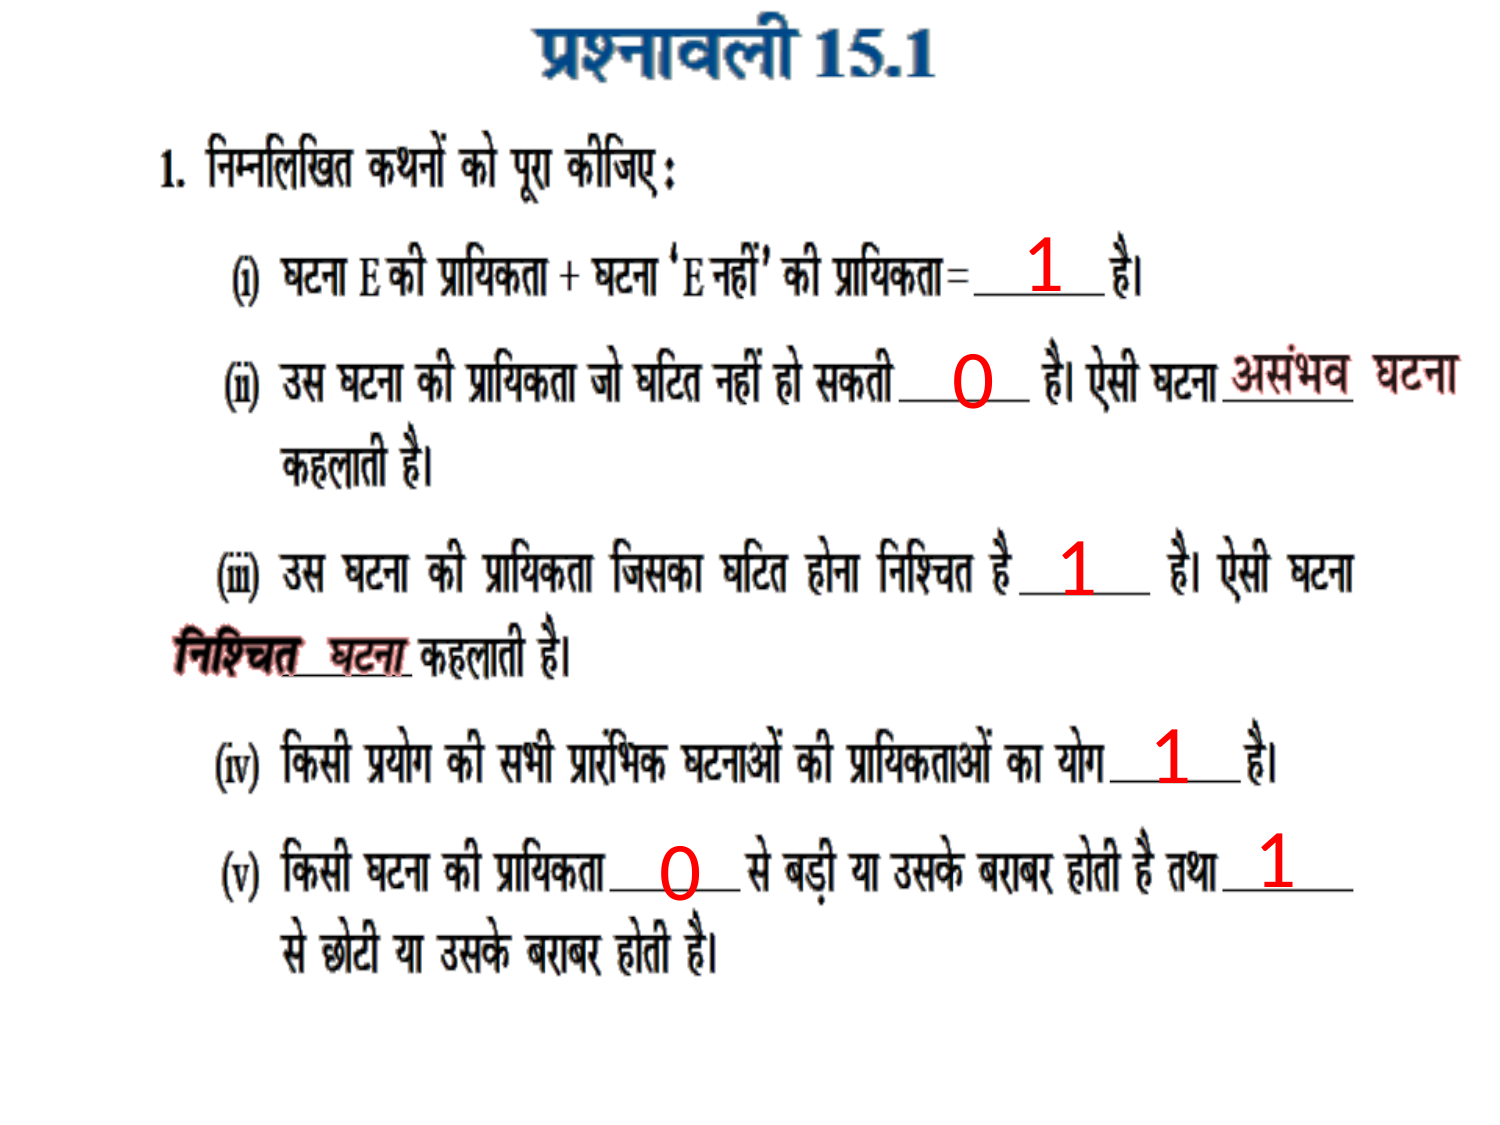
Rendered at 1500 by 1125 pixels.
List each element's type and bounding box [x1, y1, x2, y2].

picture [138, 0, 1477, 985]
